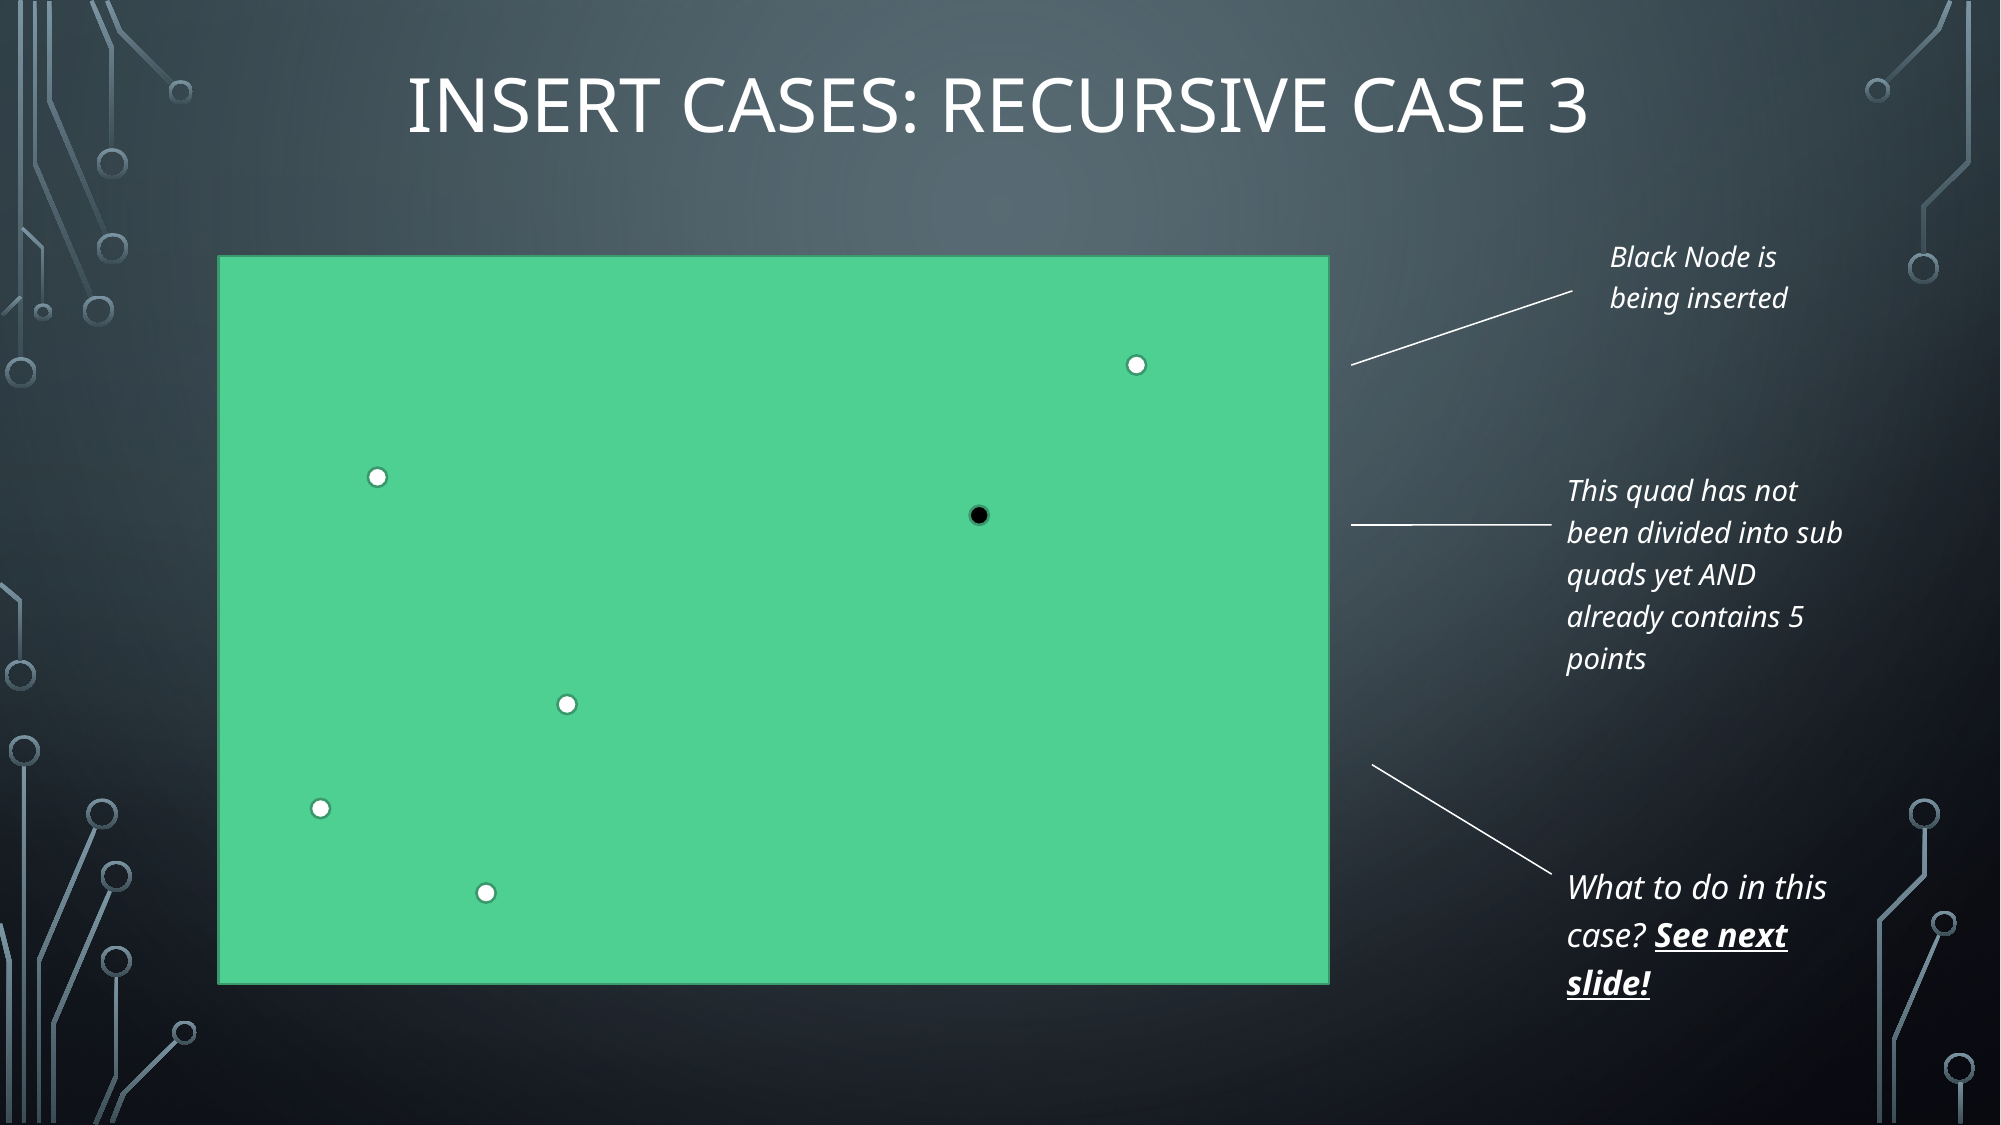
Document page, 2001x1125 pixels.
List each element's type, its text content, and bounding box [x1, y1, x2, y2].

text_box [1371, 764, 1552, 875]
text_box [556, 693, 579, 716]
title Insert Cases: Recursive Case 3 [187, 37, 1813, 179]
text_box [309, 797, 332, 820]
text_box What to do in this case? See next slide! [1551, 850, 1876, 1078]
text_box [217, 255, 1330, 985]
text_box [475, 882, 498, 904]
text_box Black Node is being inserted [1594, 225, 1813, 346]
text_box [968, 504, 991, 527]
text_box [1125, 354, 1148, 376]
text_box This quad has not been divided into sub quads yet AND already contains 5 points [1551, 457, 1876, 686]
text_box [366, 466, 389, 489]
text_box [1350, 290, 1573, 366]
